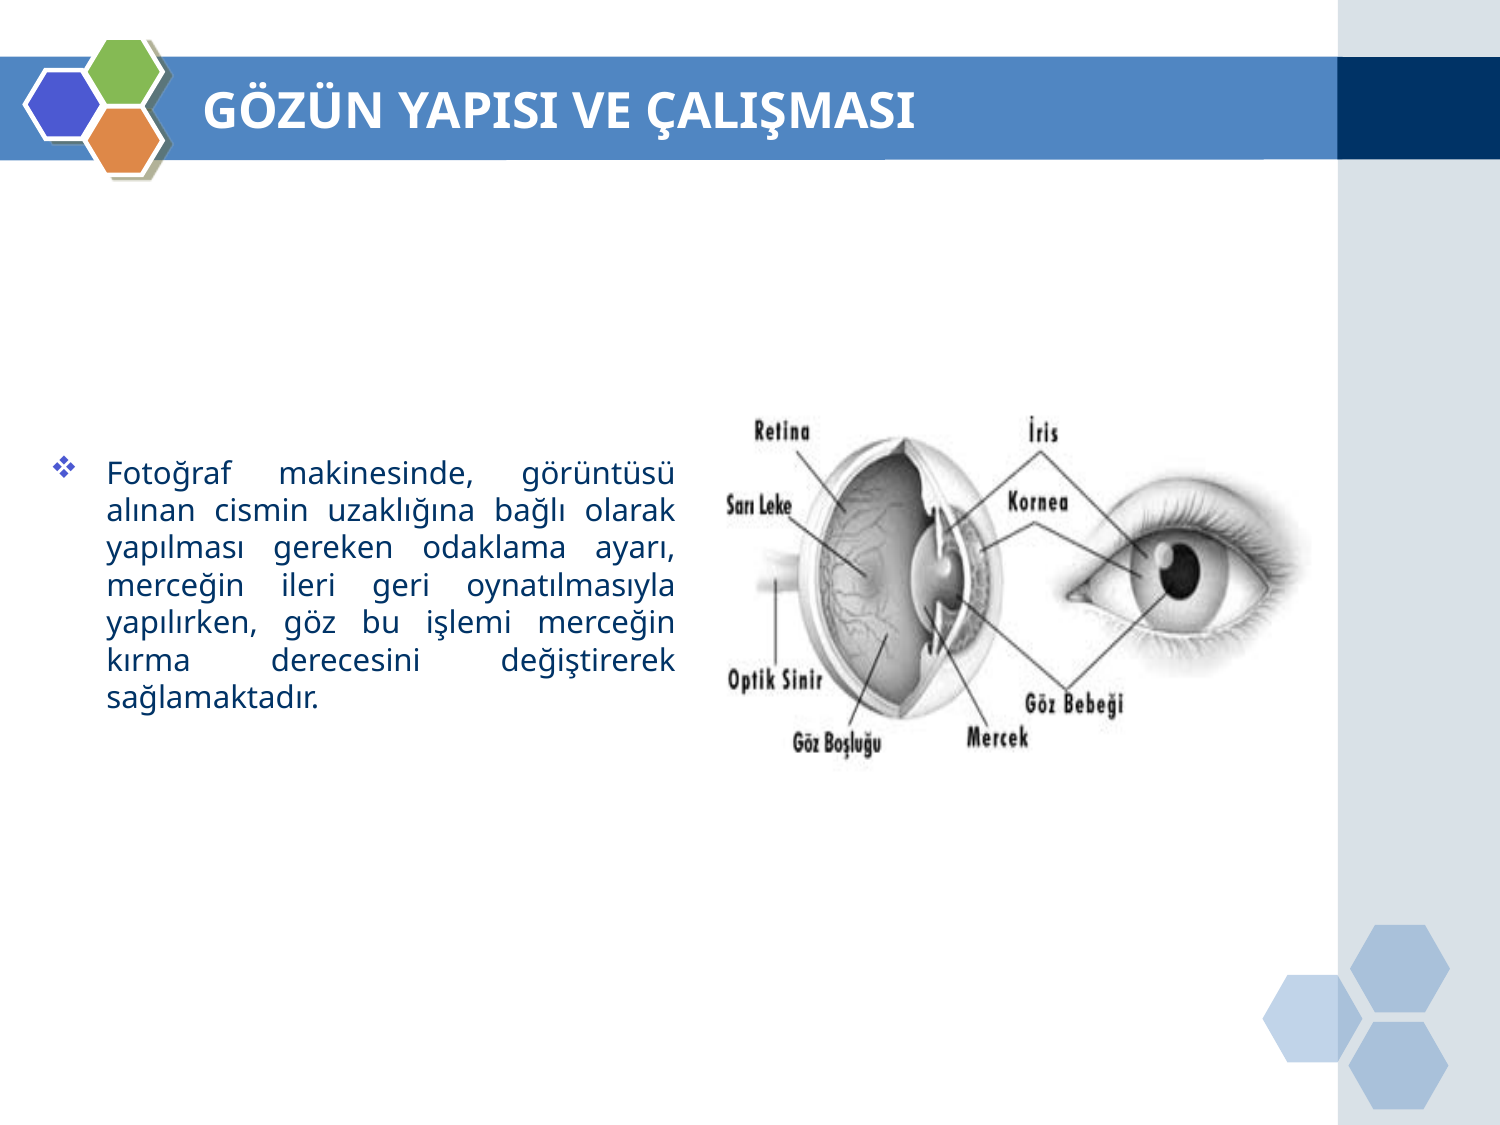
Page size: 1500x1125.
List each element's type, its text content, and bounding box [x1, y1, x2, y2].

picture [714, 398, 1335, 774]
title GÖZÜN YAPISI VE ÇALIŞMASI [187, 62, 1288, 155]
list Fotoğraf makinesinde, görüntüsü alınan cismin uzaklığına bağlı olarak yapılması gereken odaklama ayarı, merceğin ileri geri oynatılmasıyla yapılırken, göz bu işlemi merceğin kırma derecesini değiştirerek sağlamaktadır. [35, 445, 692, 727]
